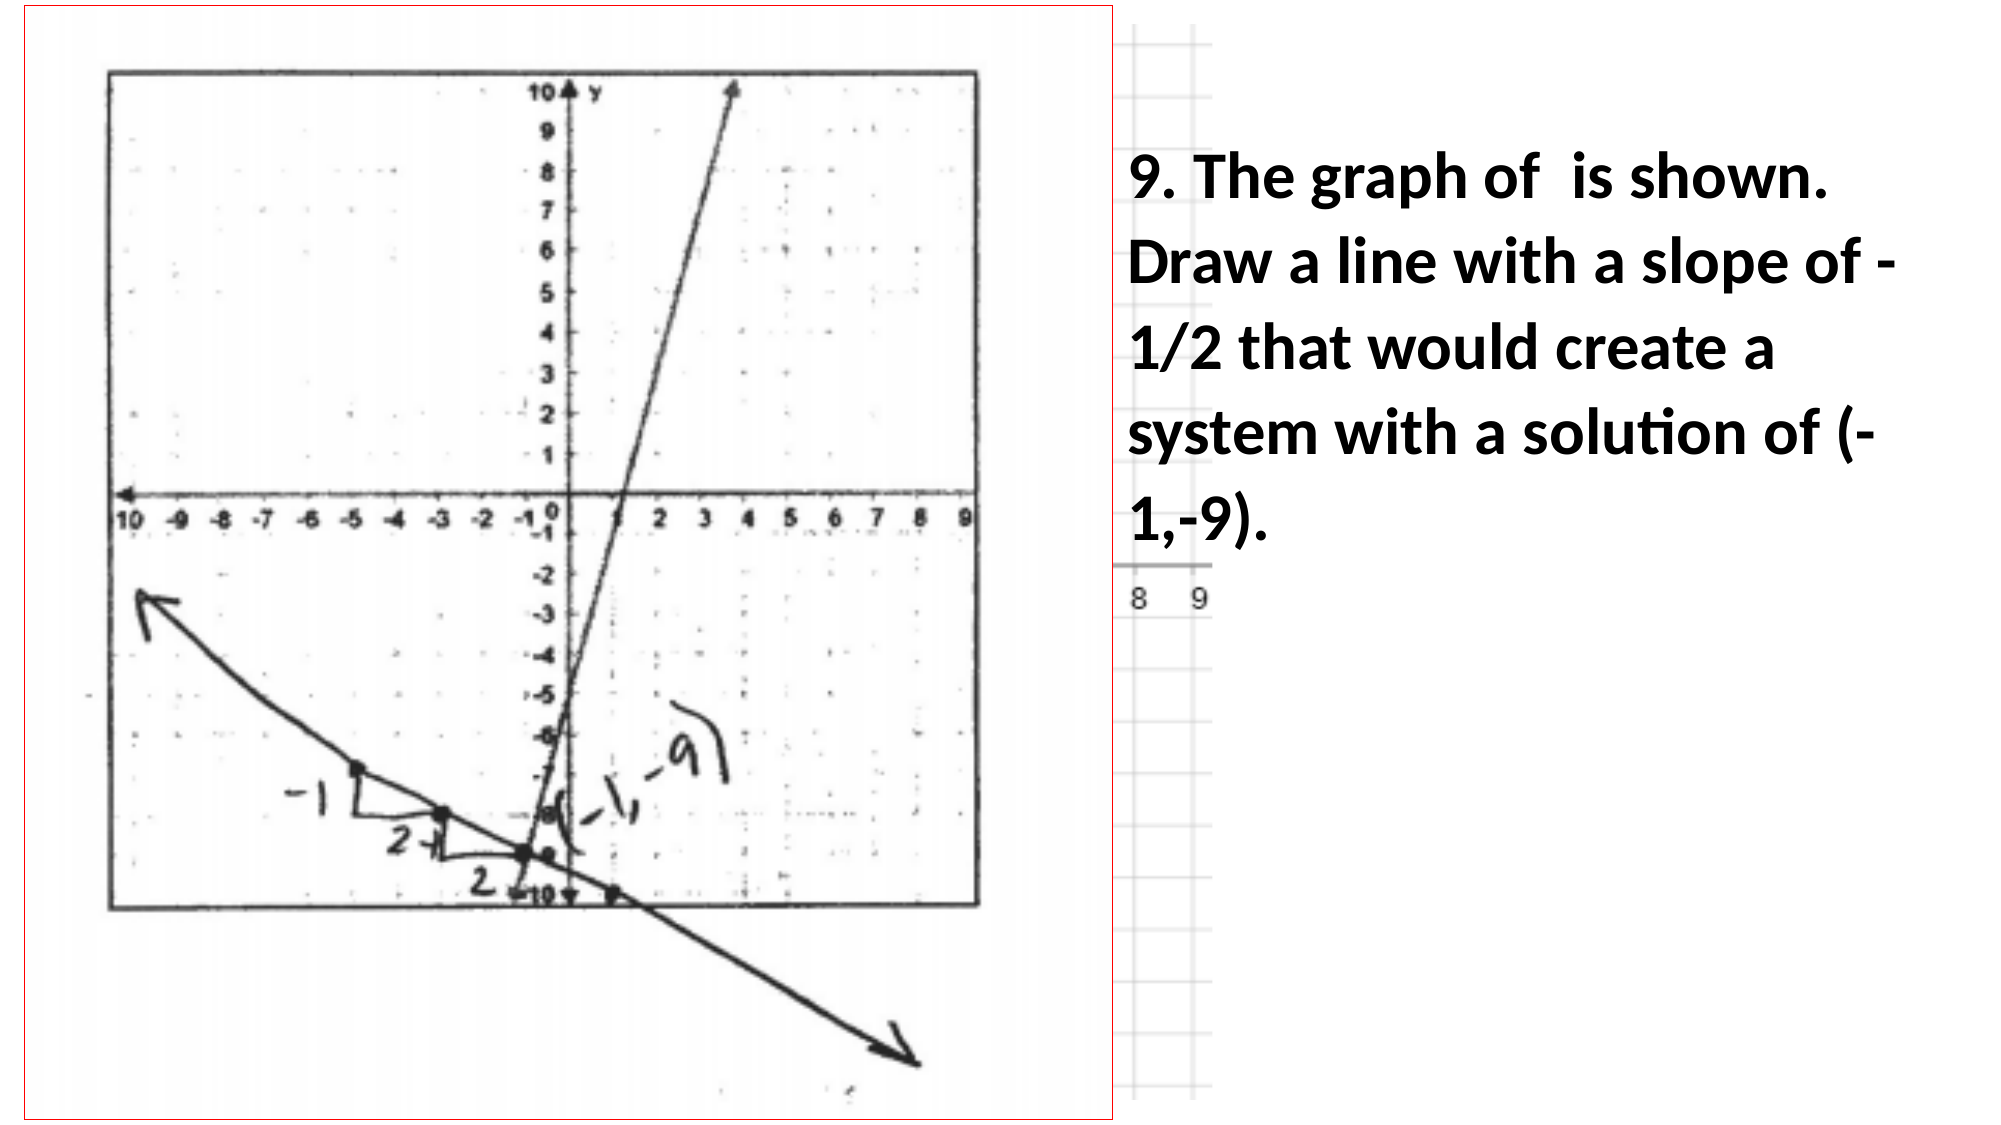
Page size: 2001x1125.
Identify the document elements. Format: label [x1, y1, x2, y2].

picture [24, 5, 1213, 1120]
